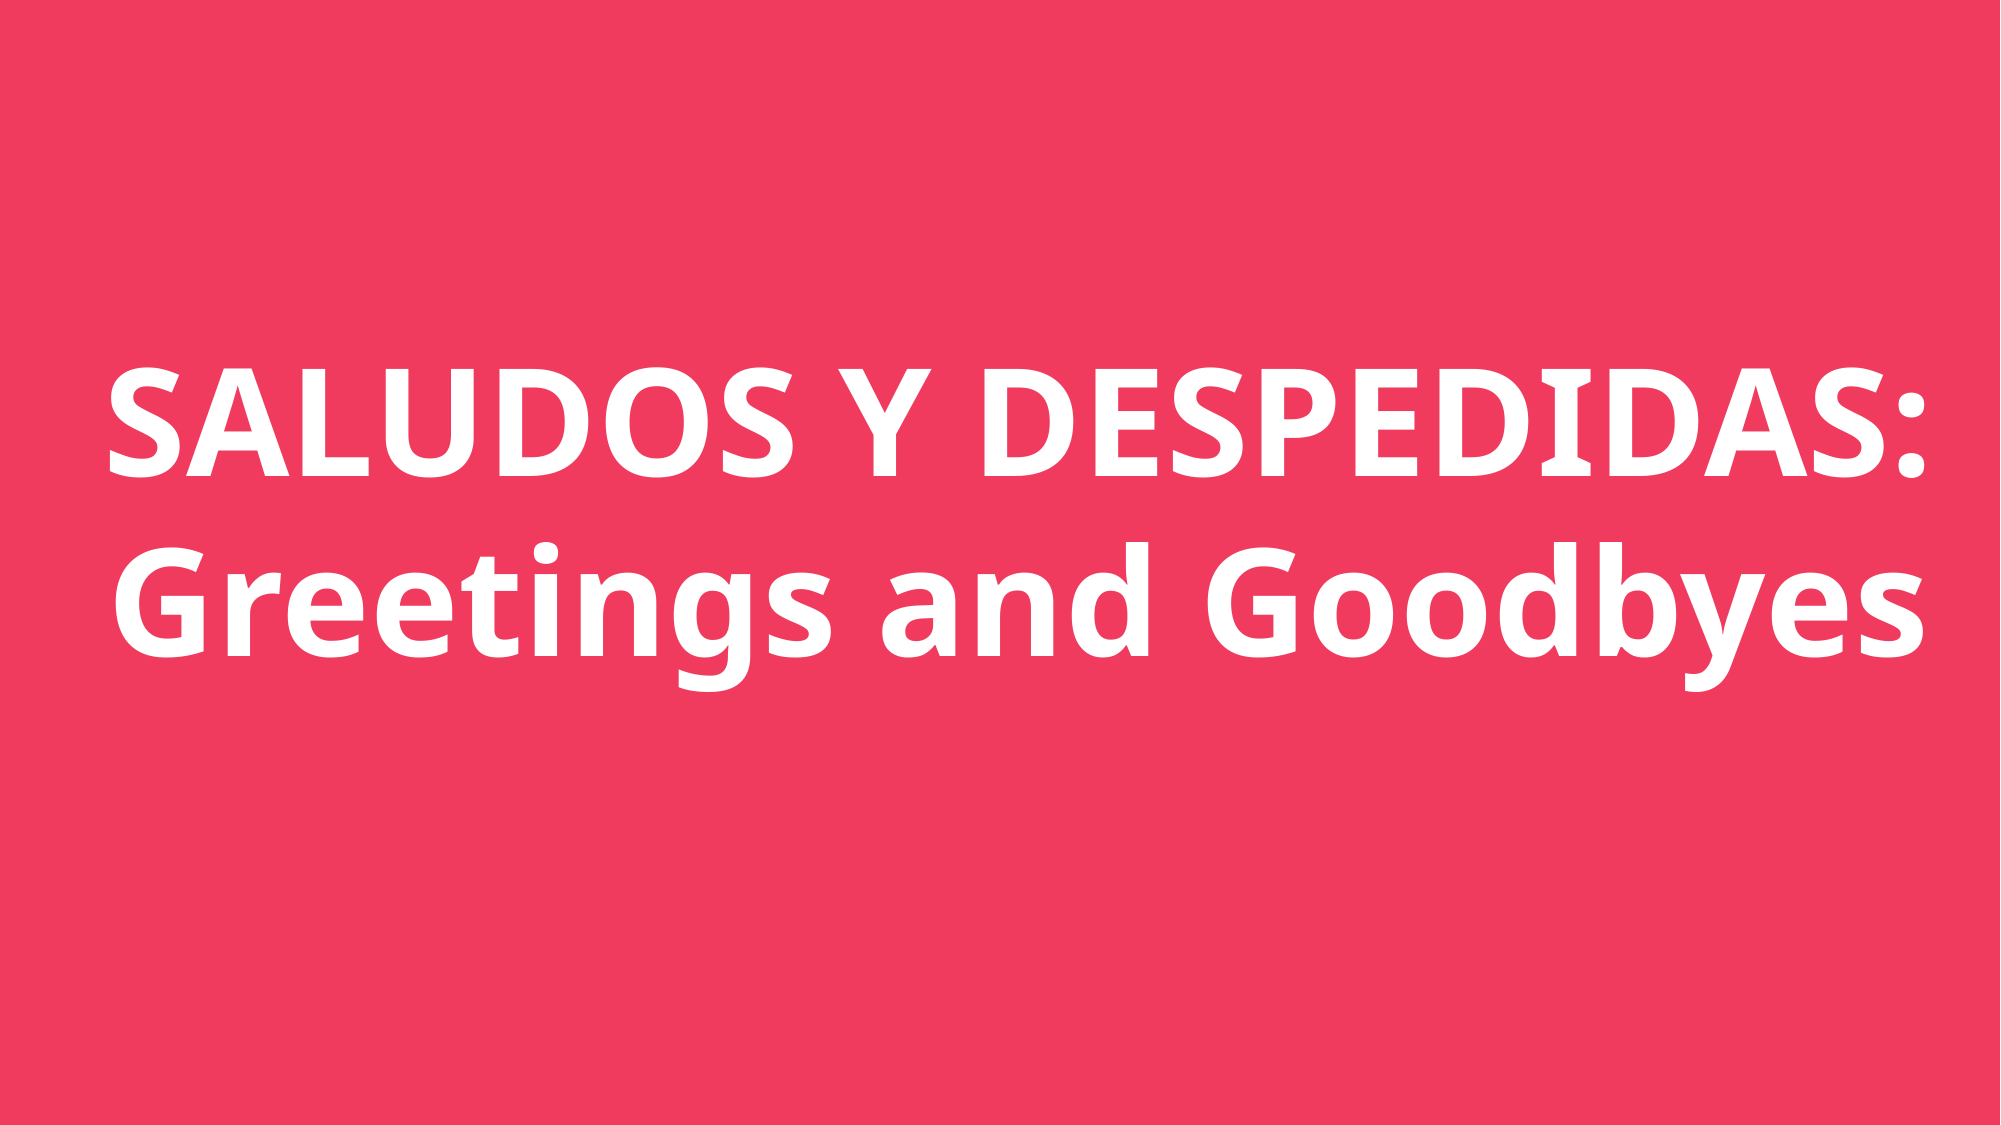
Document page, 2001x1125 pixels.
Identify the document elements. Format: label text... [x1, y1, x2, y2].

text_box SALUDOS Y DESPEDIDAS: Greetings and Goodbyes [65, 319, 1972, 694]
